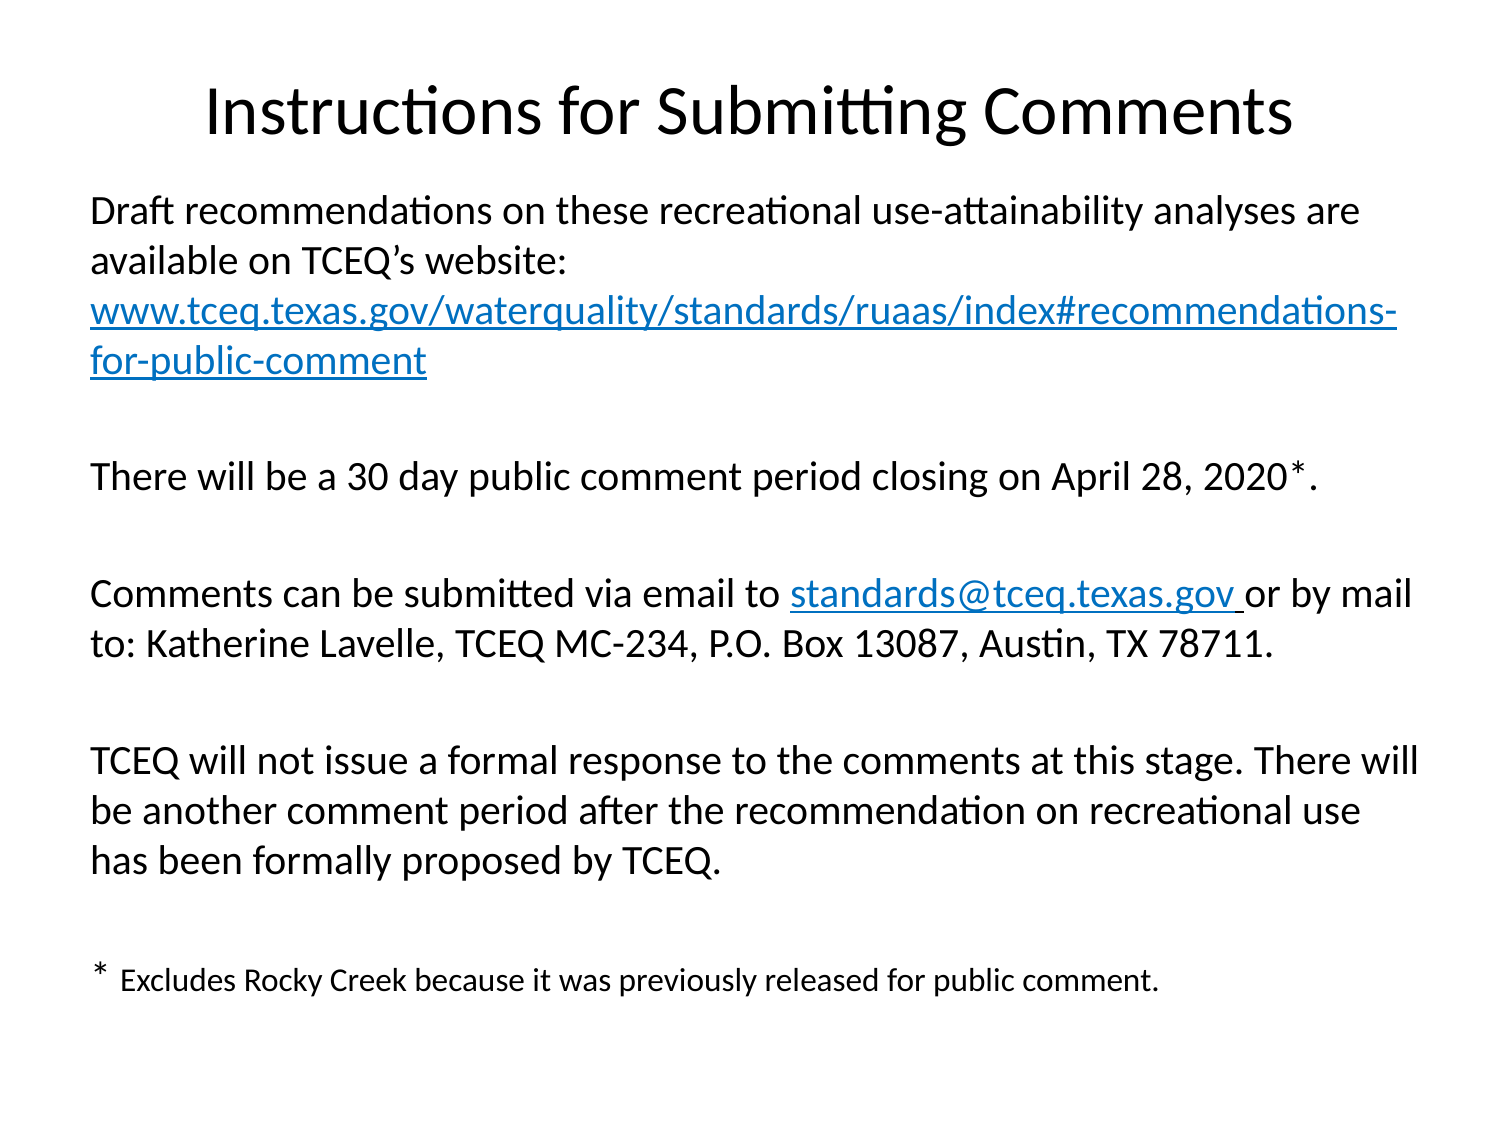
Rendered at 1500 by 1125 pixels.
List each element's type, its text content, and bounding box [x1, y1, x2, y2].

list Draft recommendations on these recreational use-attainability analyses are available on TCEQ’s website: www.tceq.texas.gov/waterquality/standards/ruaas/index#recommendations-for-public-comment There will be a 30 day public comment period closing on April 28, 2020*. Comments can be submitted via email to standards@tceq.texas.gov or by mail to: Katherine Lavelle, TCEQ MC-234, P.O. Box 13087, Austin, TX 78711. TCEQ will not issue a formal response to the comments at this stage. There will be another comment period after the recommendation on recreational use has been formally proposed by TCEQ. * Excludes Rocky Creek because it was previously released for public comment. [75, 174, 1438, 913]
title Instructions for Submitting Comments [75, 12, 1425, 174]
